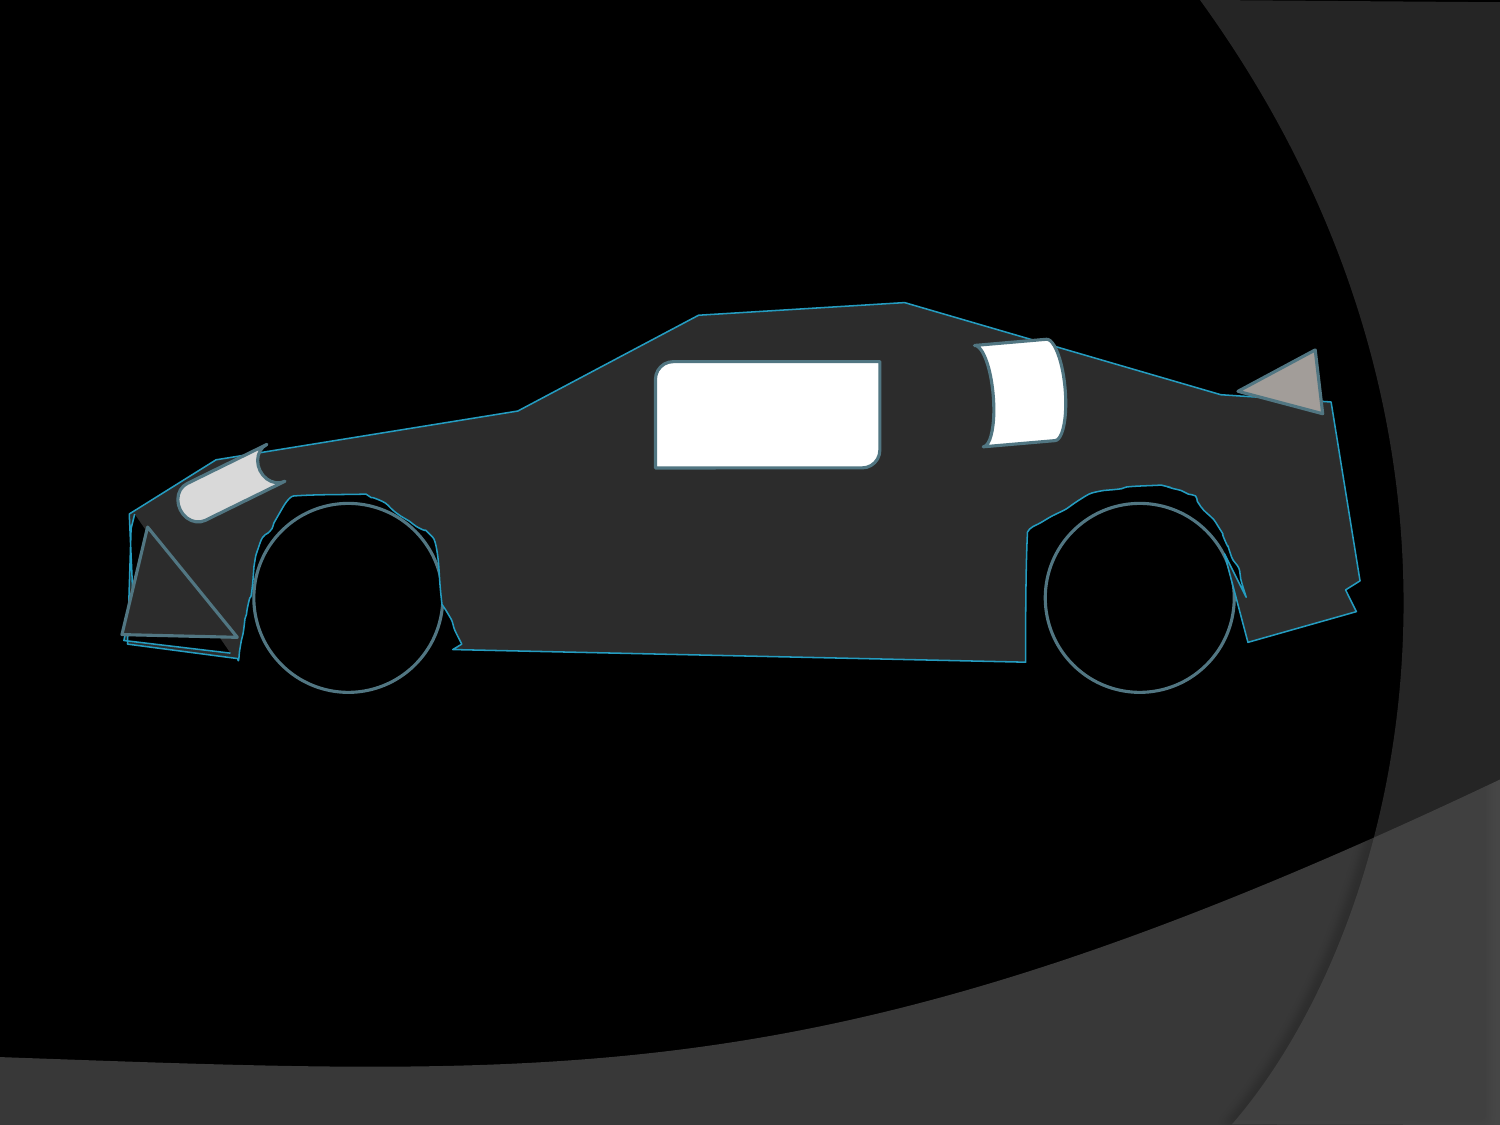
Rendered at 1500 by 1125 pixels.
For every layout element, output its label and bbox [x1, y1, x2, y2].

text_box [252, 501, 444, 694]
text_box [120, 525, 239, 639]
text_box [123, 301, 1361, 663]
text_box [972, 337, 1068, 449]
text_box [176, 442, 287, 524]
text_box [653, 360, 882, 470]
text_box [1236, 348, 1325, 416]
text_box [1043, 501, 1236, 694]
